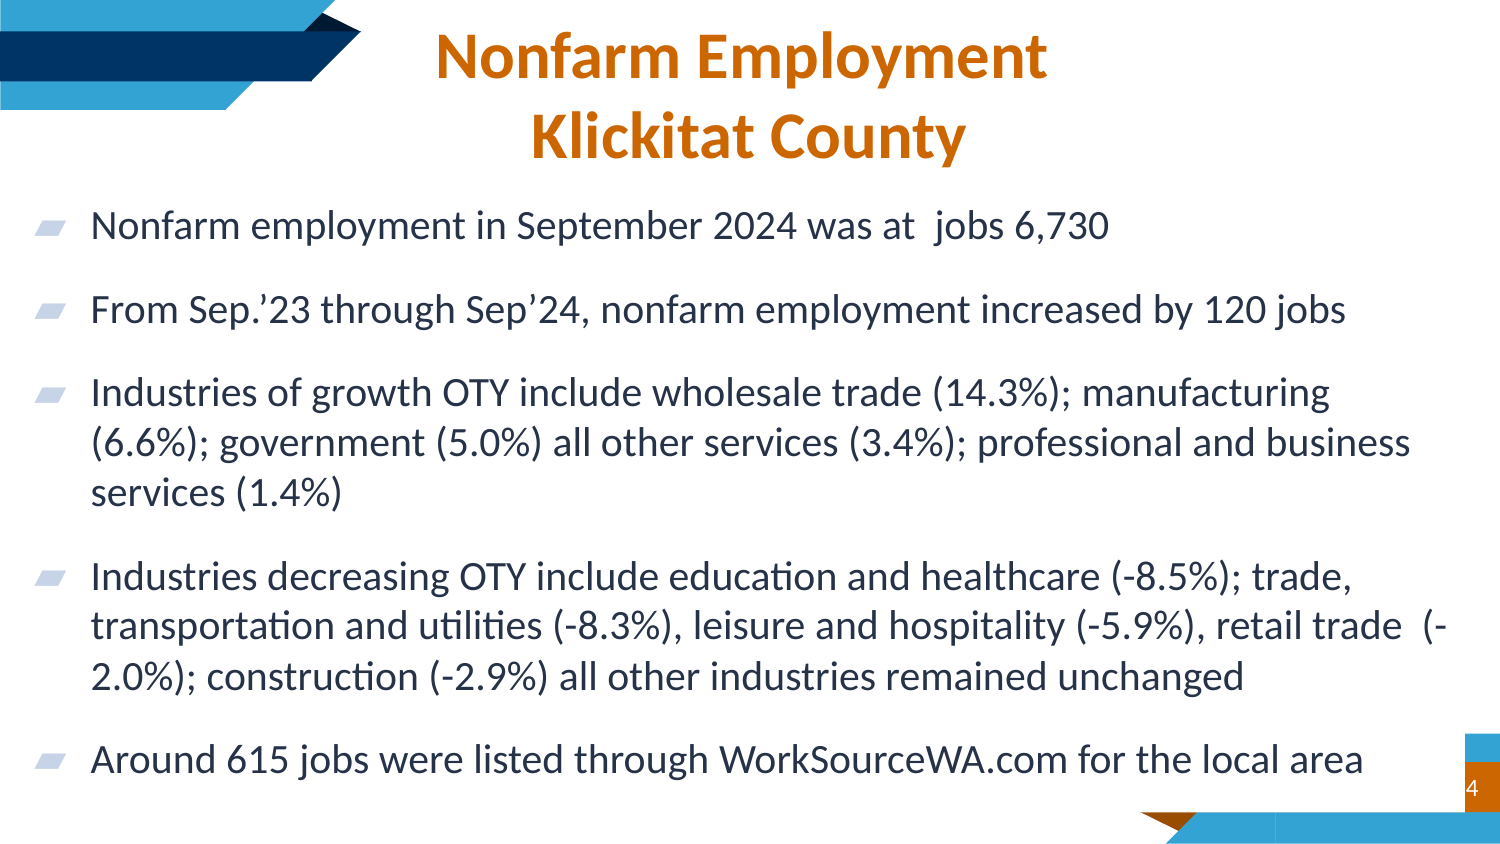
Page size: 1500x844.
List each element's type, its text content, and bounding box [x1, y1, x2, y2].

subtitle Nonfarm employment in September 2024 was at jobs 6,730 From Sep.’23 through Sep’24, nonfarm employment increased by 120 jobs Industries of growth OTY include wholesale trade (14.3%); manufacturing (6.6%); government (5.0%) all other services (3.4%); professional and business services (1.4%) Industries decreasing OTY include education and healthcare (-8.5%); trade, transportation and utilities (-8.3%), leisure and hospitality (-5.9%), retail trade (-2.0%); construction (-2.9%) all other industries remained unchanged Around 615 jobs were listed through WorkSourceWA.com for the local area [19, 167, 1465, 813]
title Nonfarm Employment Klickitat County [367, 16, 1132, 167]
slide_number 24 [1249, 760, 1494, 813]
